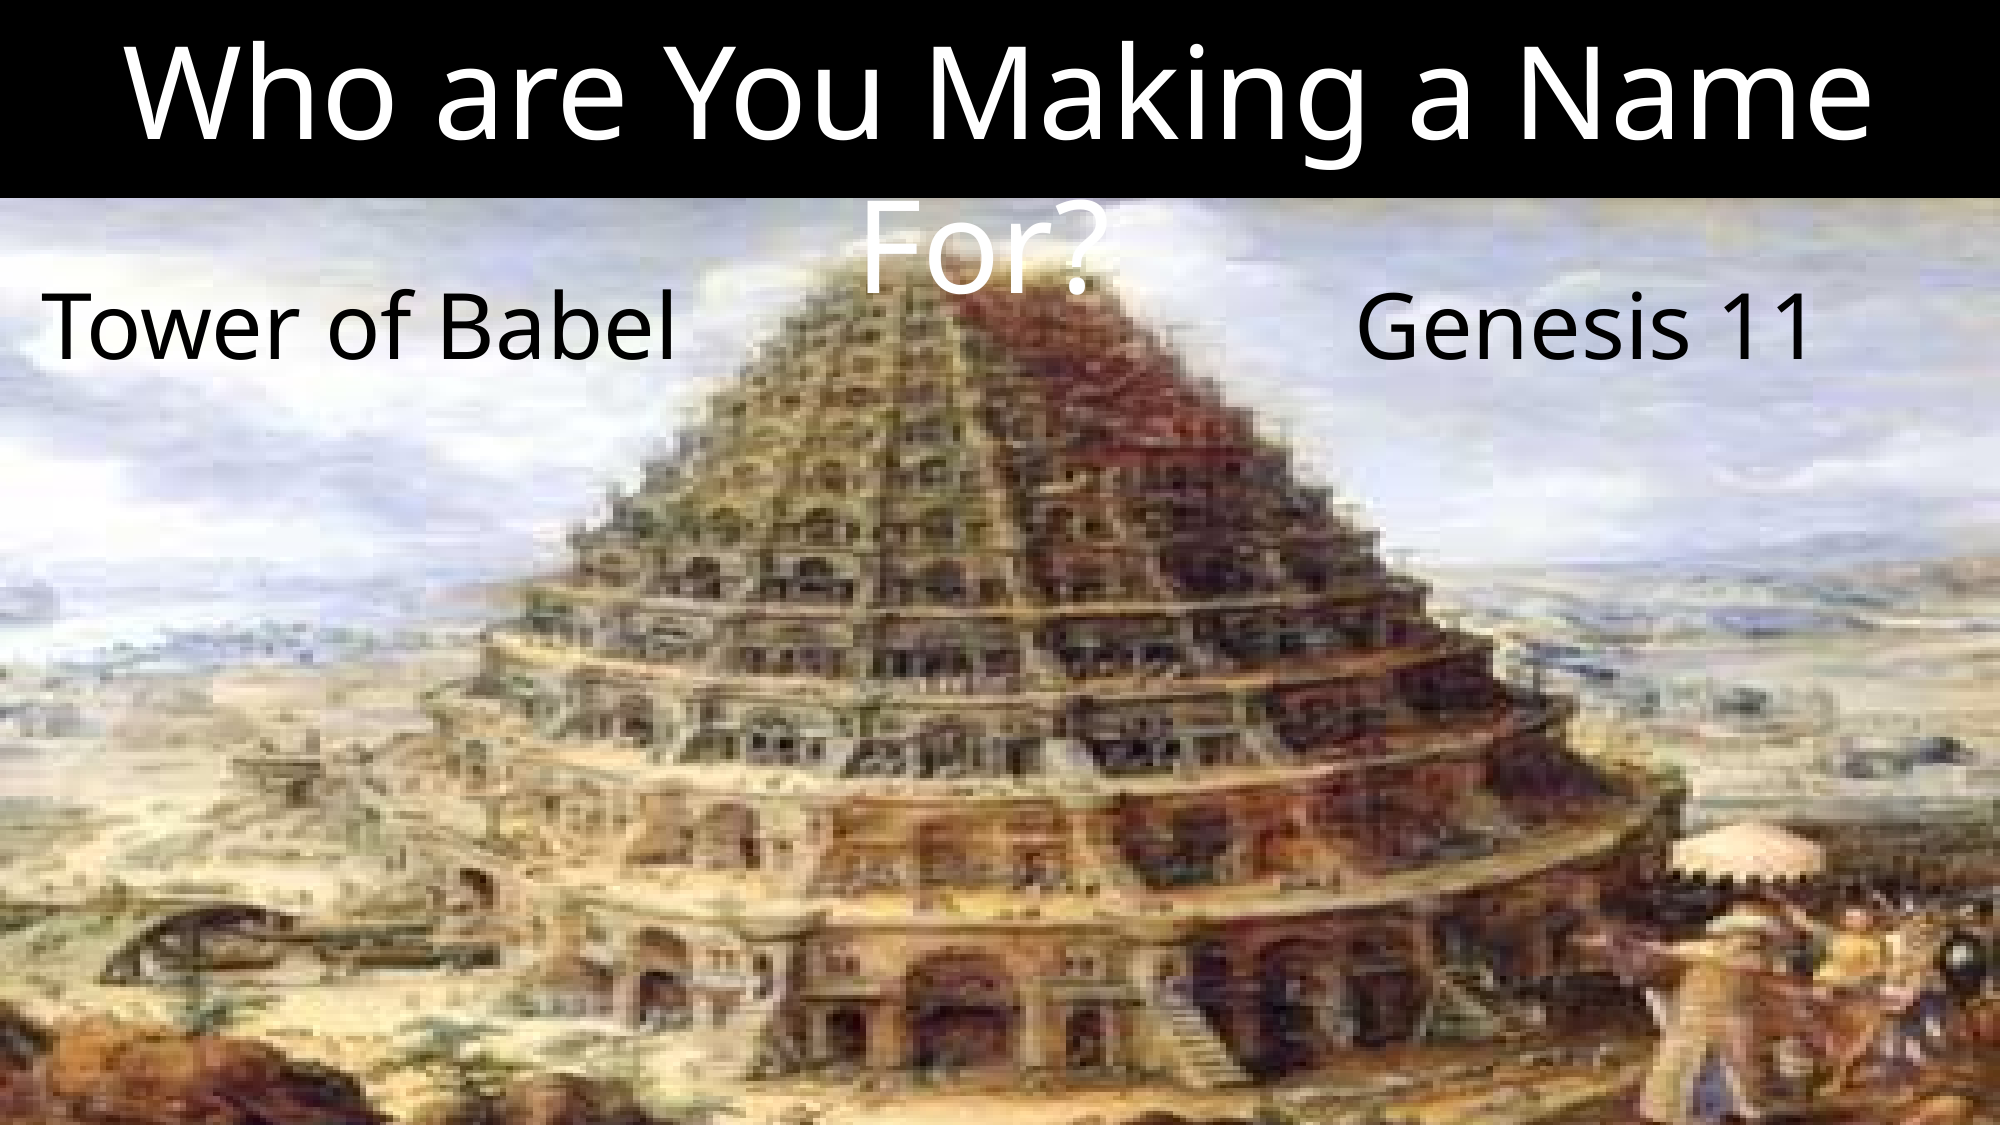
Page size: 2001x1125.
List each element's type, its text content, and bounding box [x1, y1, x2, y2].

picture [0, 64, 2000, 1125]
text_box Who are You Making a Name For? [0, 2, 2000, 64]
